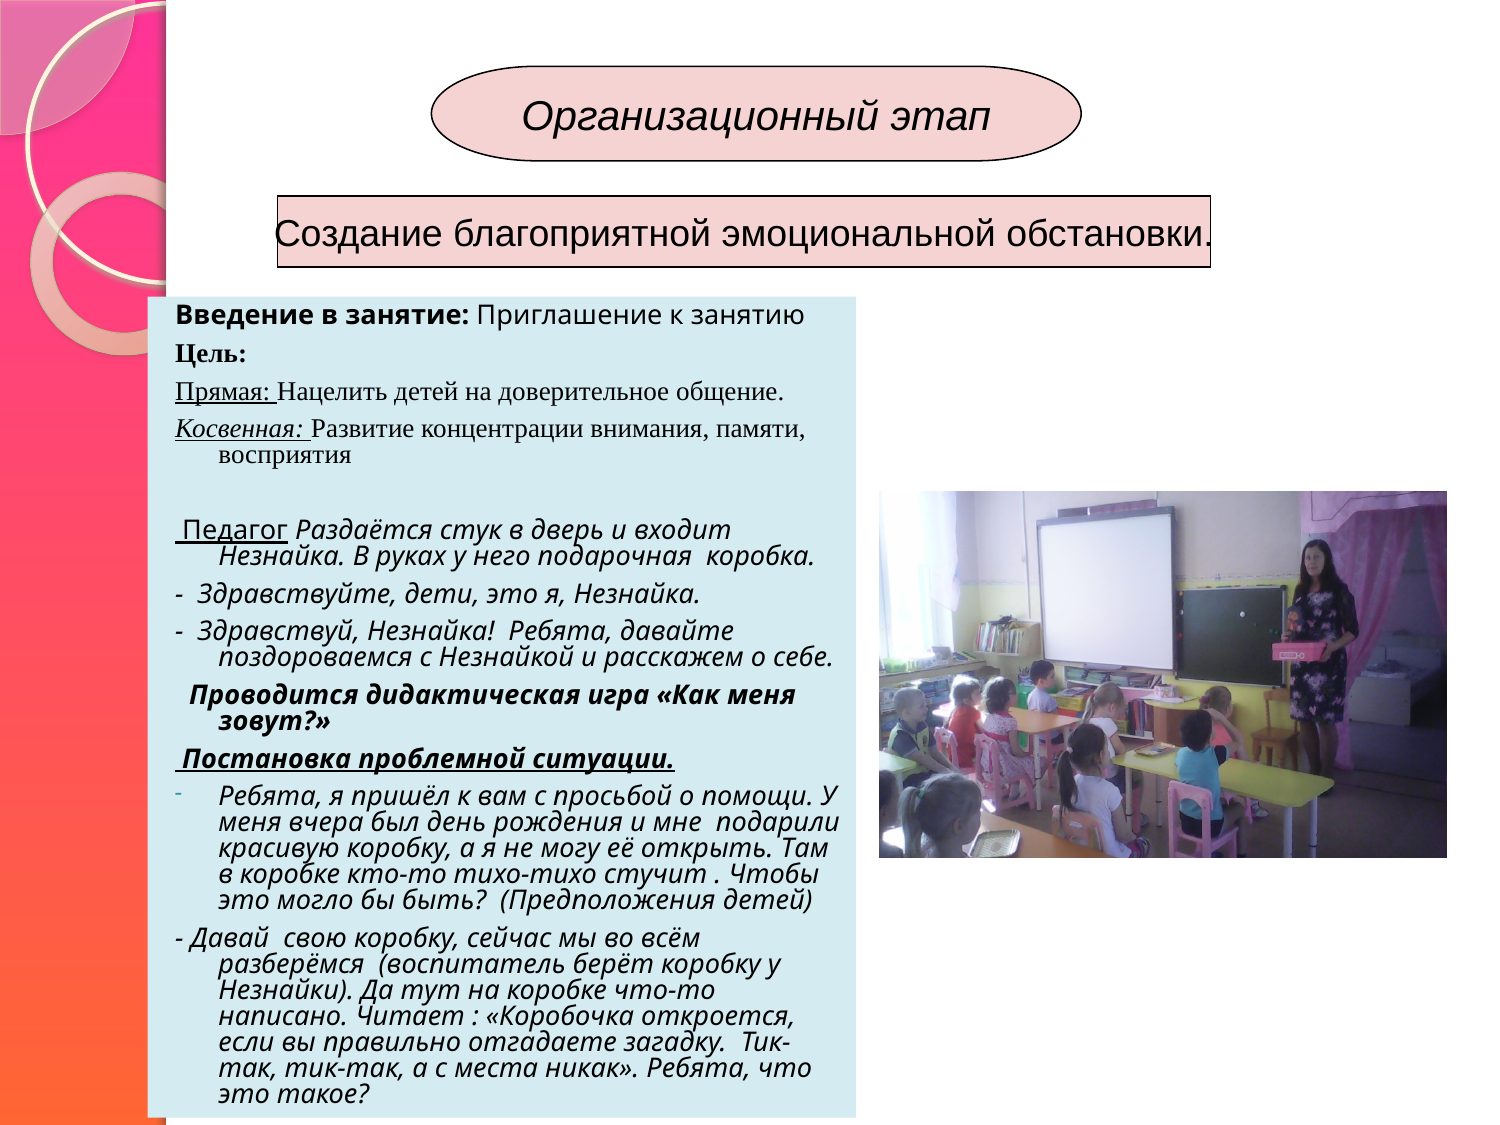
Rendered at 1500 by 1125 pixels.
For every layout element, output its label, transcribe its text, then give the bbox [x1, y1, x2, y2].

footer [512, 1024, 988, 1103]
list Введение в занятие: Приглашение к занятию Цель: Прямая: Нацелить детей на доверительное общение. Косвенная: Развитие концентрации внимания, памяти, восприятия Педагог Раздаётся стук в дверь и входит Незнайка. В руках у него подарочная коробка. - Здравствуйте, дети, это я, Незнайка. - Здравствуй, Незнайка! Ребята, давайте поздороваемся с Незнайкой и расскажем о себе. Проводится дидактическая игра «Как меня зовут?» Постановка проблемной ситуации. Ребята, я пришёл к вам с просьбой о помощи. У меня вчера был день рождения и мне подарили красивую коробку, а я не могу её открыть. Там в коробке кто-то тихо-тихо стучит . Чтобы это могло бы быть? (Предположения детей) - Давай свою коробку, сейчас мы во всём разберёмся (воспитатель берёт коробку у Незнайки). Да тут на коробке что-то написано. Читает : «Коробочка откроется, если вы правильно отгадаете загадку. Тик-так, тик-так, а с места никак». Ребята, что это такое? [147, 296, 857, 1118]
text_box Организационный этап [431, 66, 1082, 161]
text_box Создание благоприятной эмоциональной обстановки. [277, 196, 1211, 268]
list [879, 491, 1448, 859]
